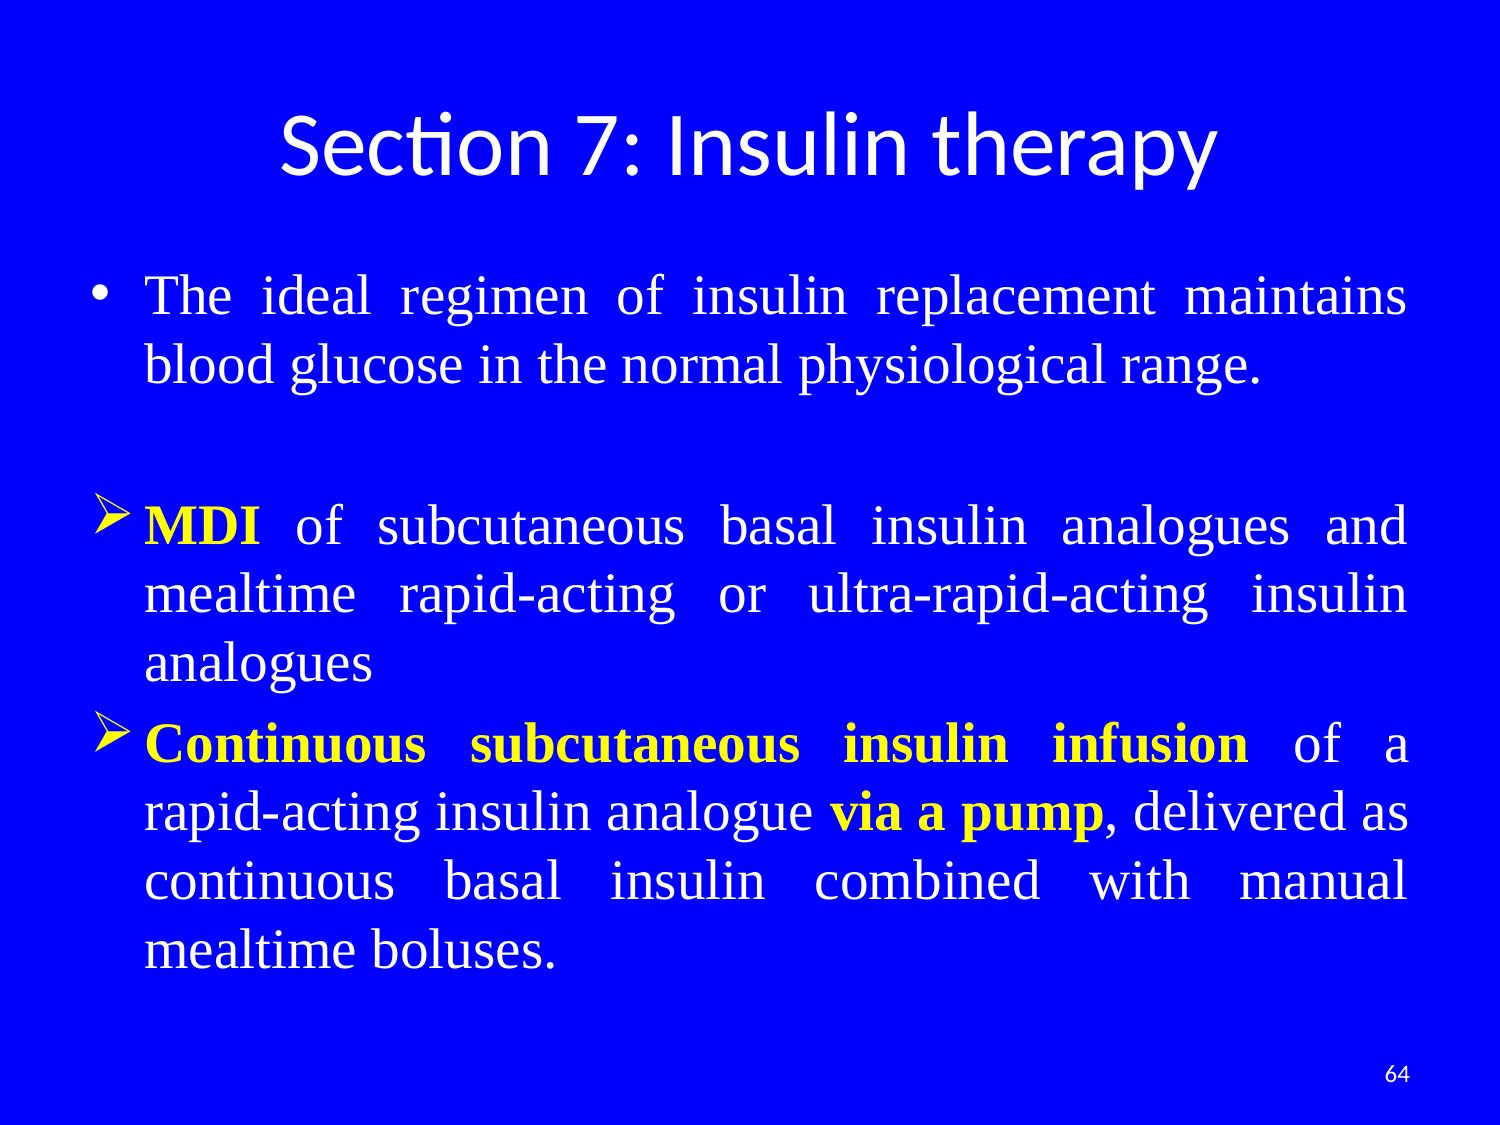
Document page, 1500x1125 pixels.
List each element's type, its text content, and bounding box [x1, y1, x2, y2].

title Section 7: Insulin therapy [75, 45, 1425, 233]
slide_number 64 [1074, 1042, 1425, 1103]
list The ideal regimen of insulin replacement maintains blood glucose in the normal physiological range. MDI of subcutaneous basal insulin analogues and mealtime rapid-acting or ultra-rapid-acting insulin analogues Continuous subcutaneous insulin infusion of a rapid-acting insulin analogue via a pump, delivered as continuous basal insulin combined with manual mealtime boluses. [75, 249, 1425, 993]
